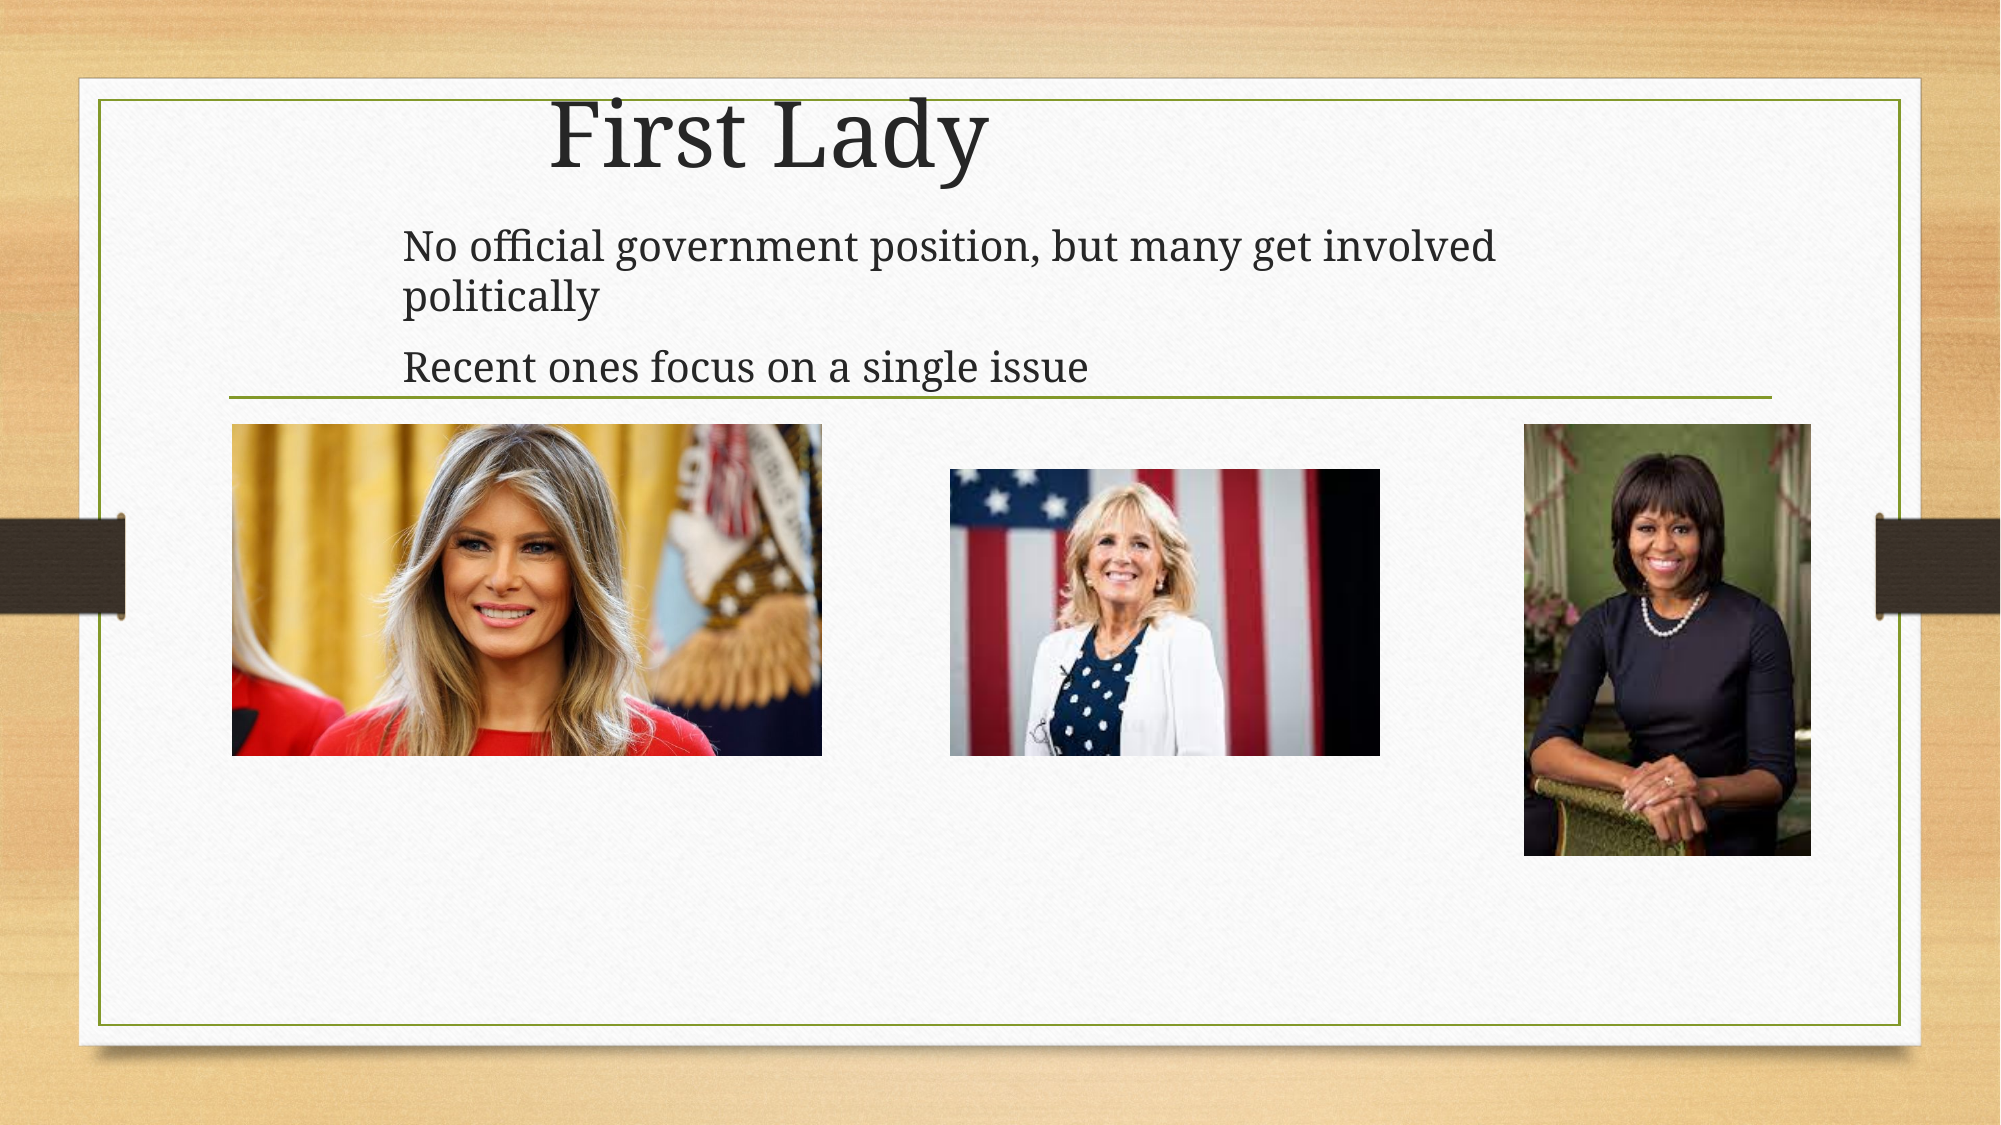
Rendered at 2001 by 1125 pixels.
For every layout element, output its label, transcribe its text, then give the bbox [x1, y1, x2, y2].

title First Lady [300, 50, 1238, 213]
list No official government position, but many get involved politically Recent ones focus on a single issue [312, 212, 1588, 888]
picture [0, 0, 2001, 1125]
